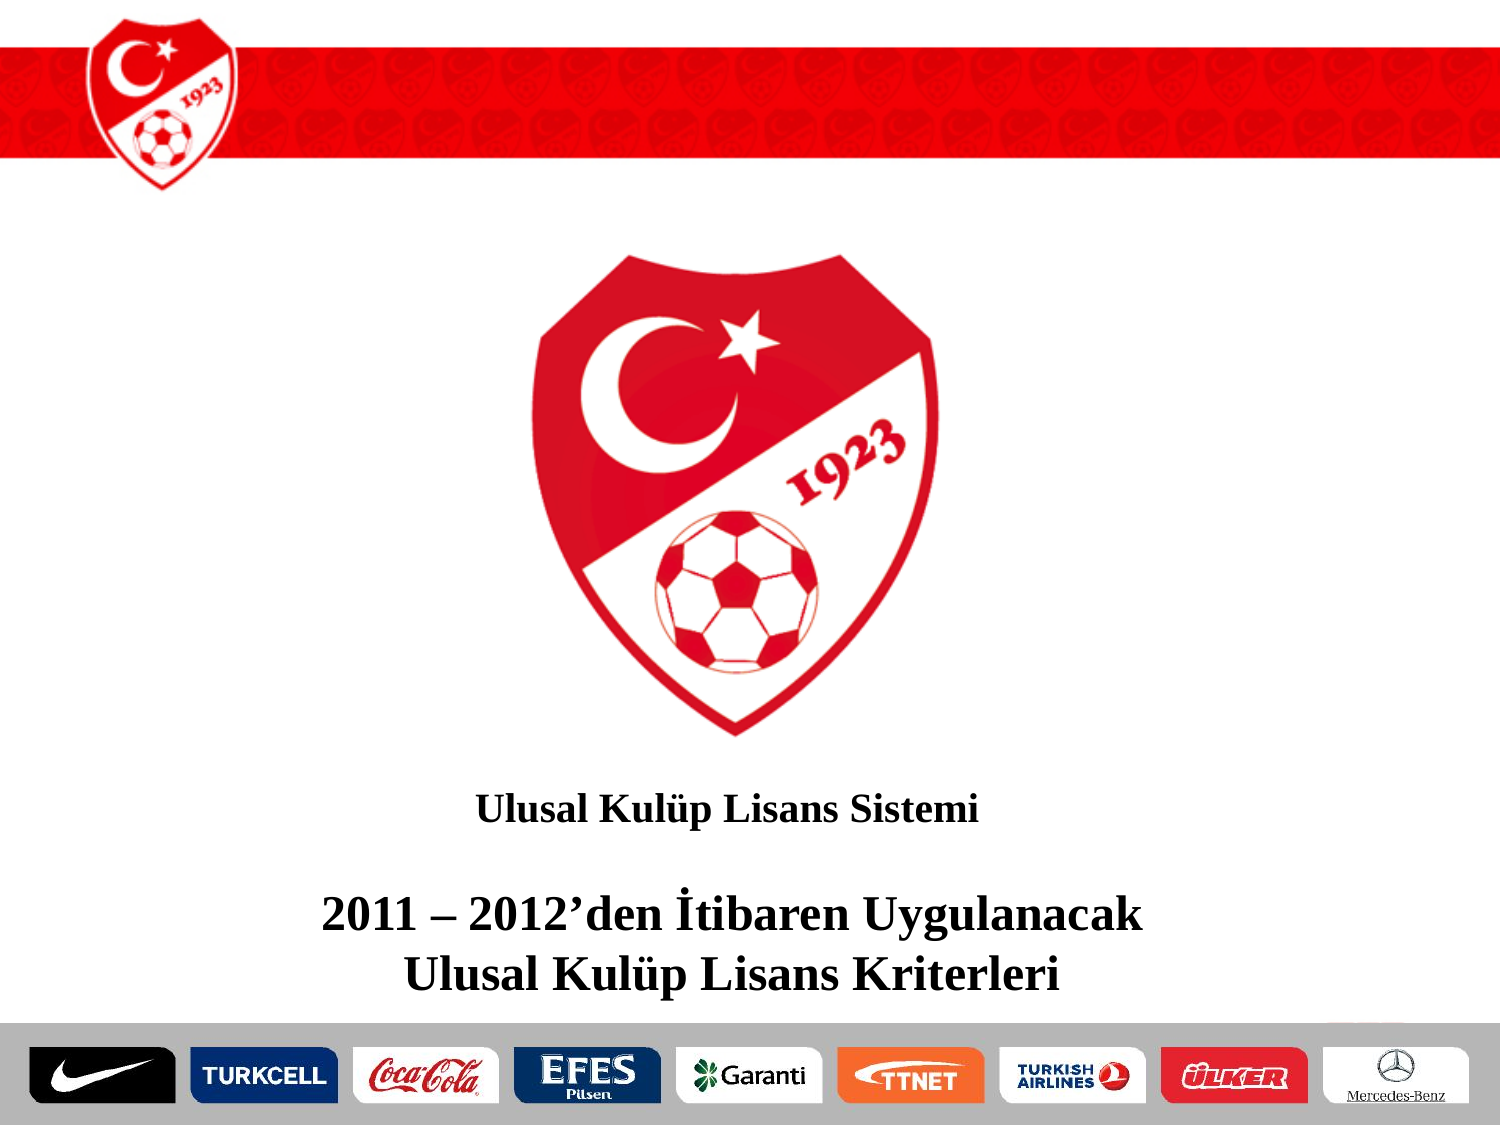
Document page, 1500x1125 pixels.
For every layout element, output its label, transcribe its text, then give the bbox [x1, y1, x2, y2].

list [503, 198, 973, 753]
text_box Ulusal Kulüp Lisans Sistemi 2011 – 2012’den İtibaren Uygulanacak Ulusal Kulüp Lisans Kriterleri [269, 773, 1196, 1009]
picture [0, 0, 1500, 1125]
